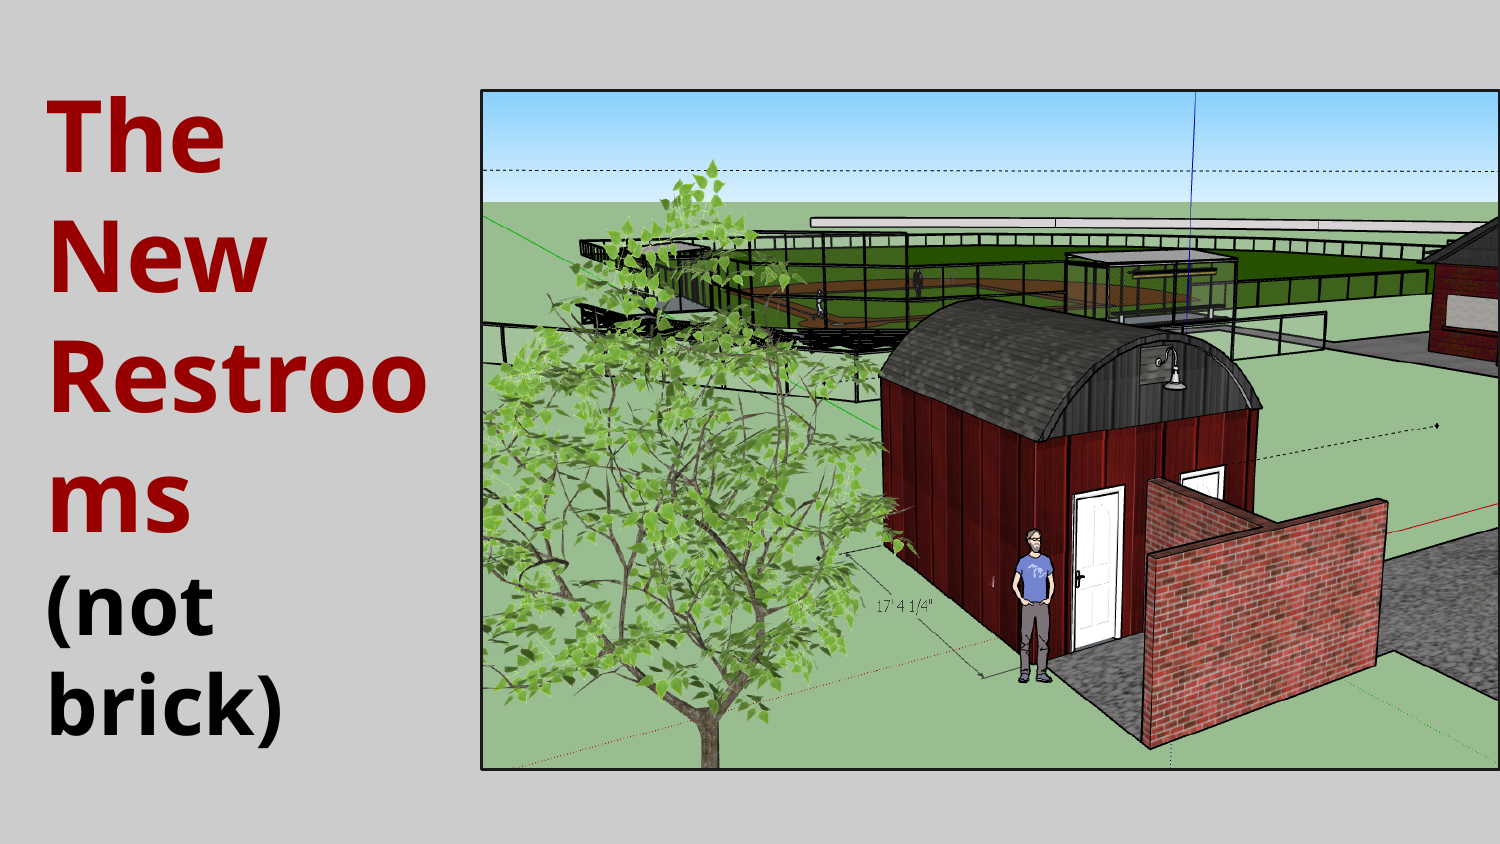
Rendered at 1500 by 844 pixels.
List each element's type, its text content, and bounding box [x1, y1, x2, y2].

title The New Restrooms (not brick) [30, 57, 471, 376]
picture [482, 91, 1499, 768]
